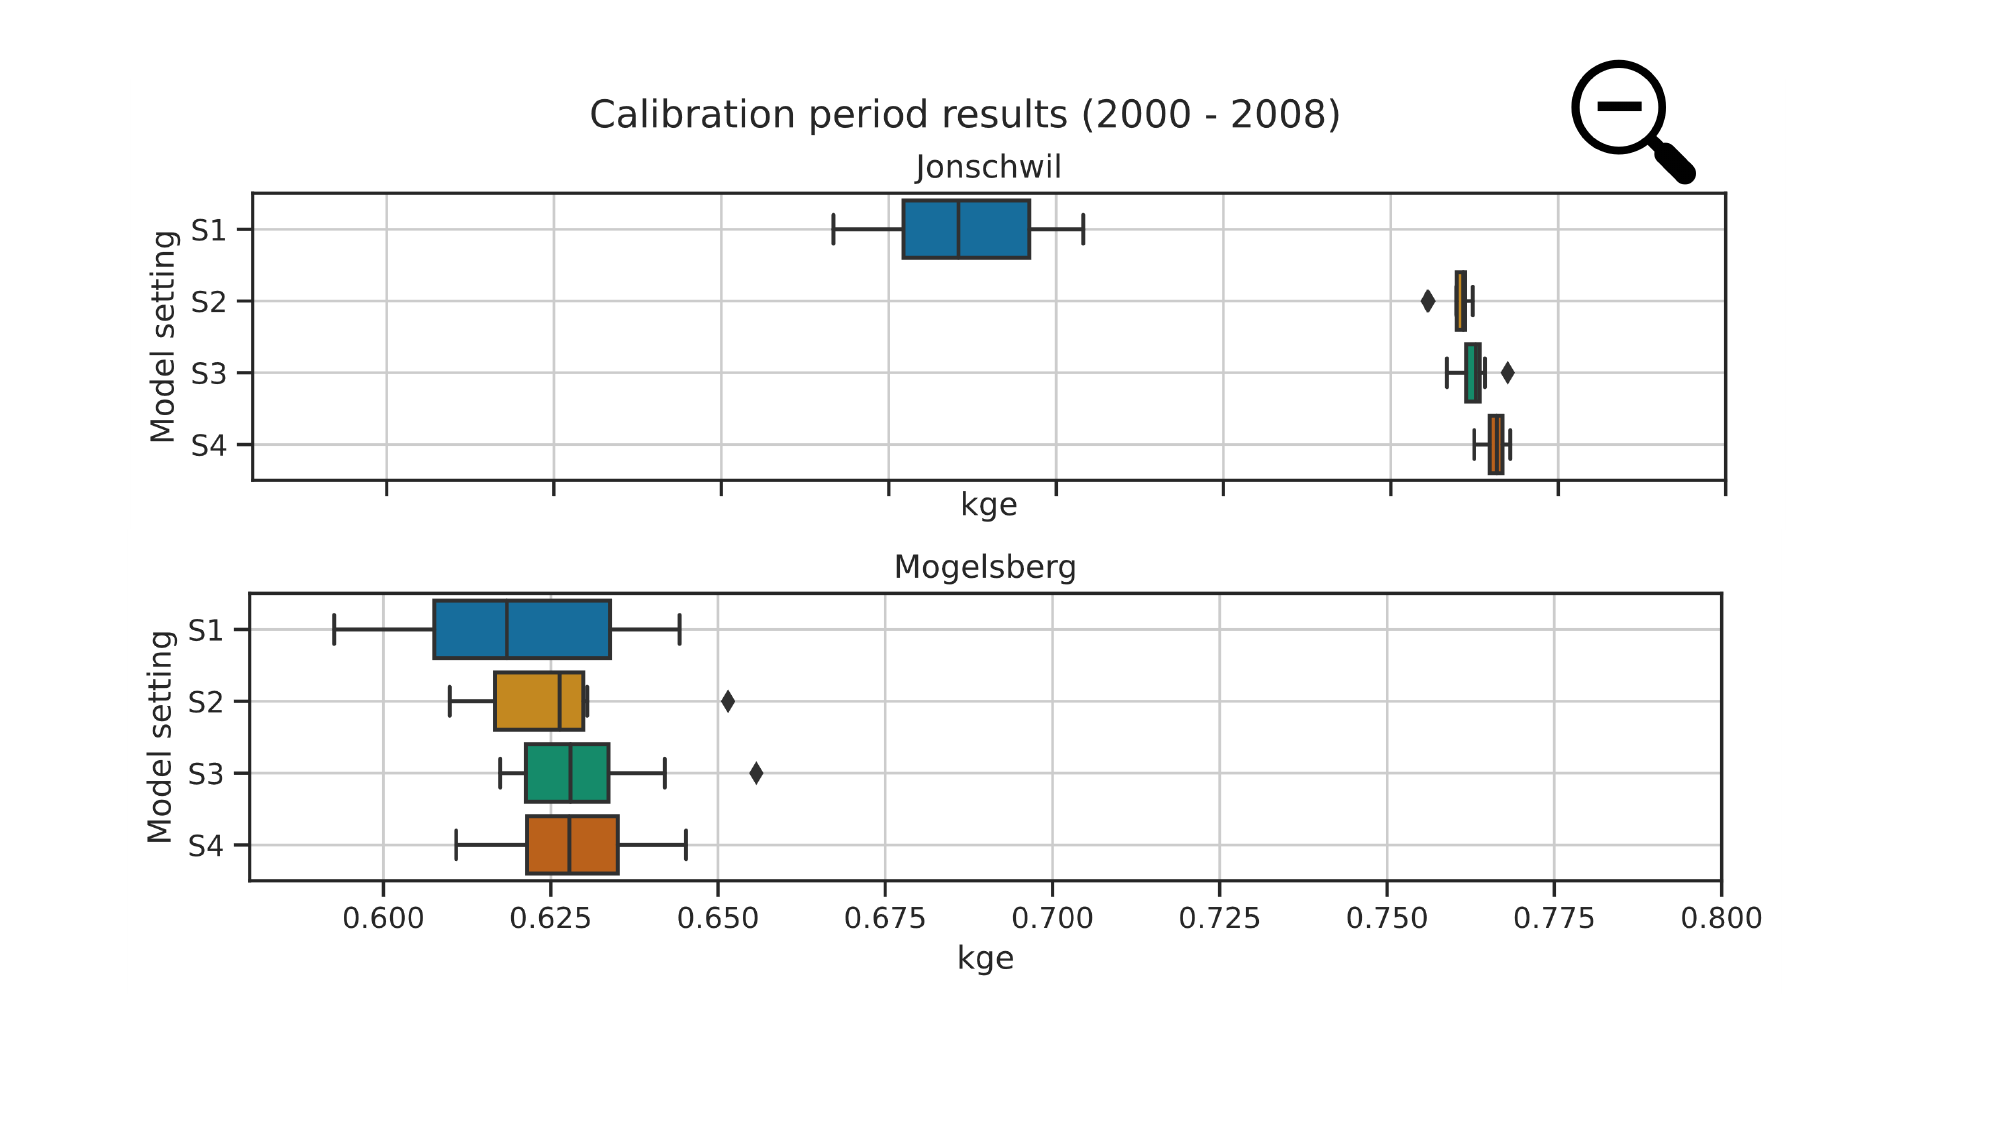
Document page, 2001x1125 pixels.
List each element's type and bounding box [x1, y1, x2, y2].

text_box [127, 79, 1786, 994]
picture [1559, 45, 1710, 196]
